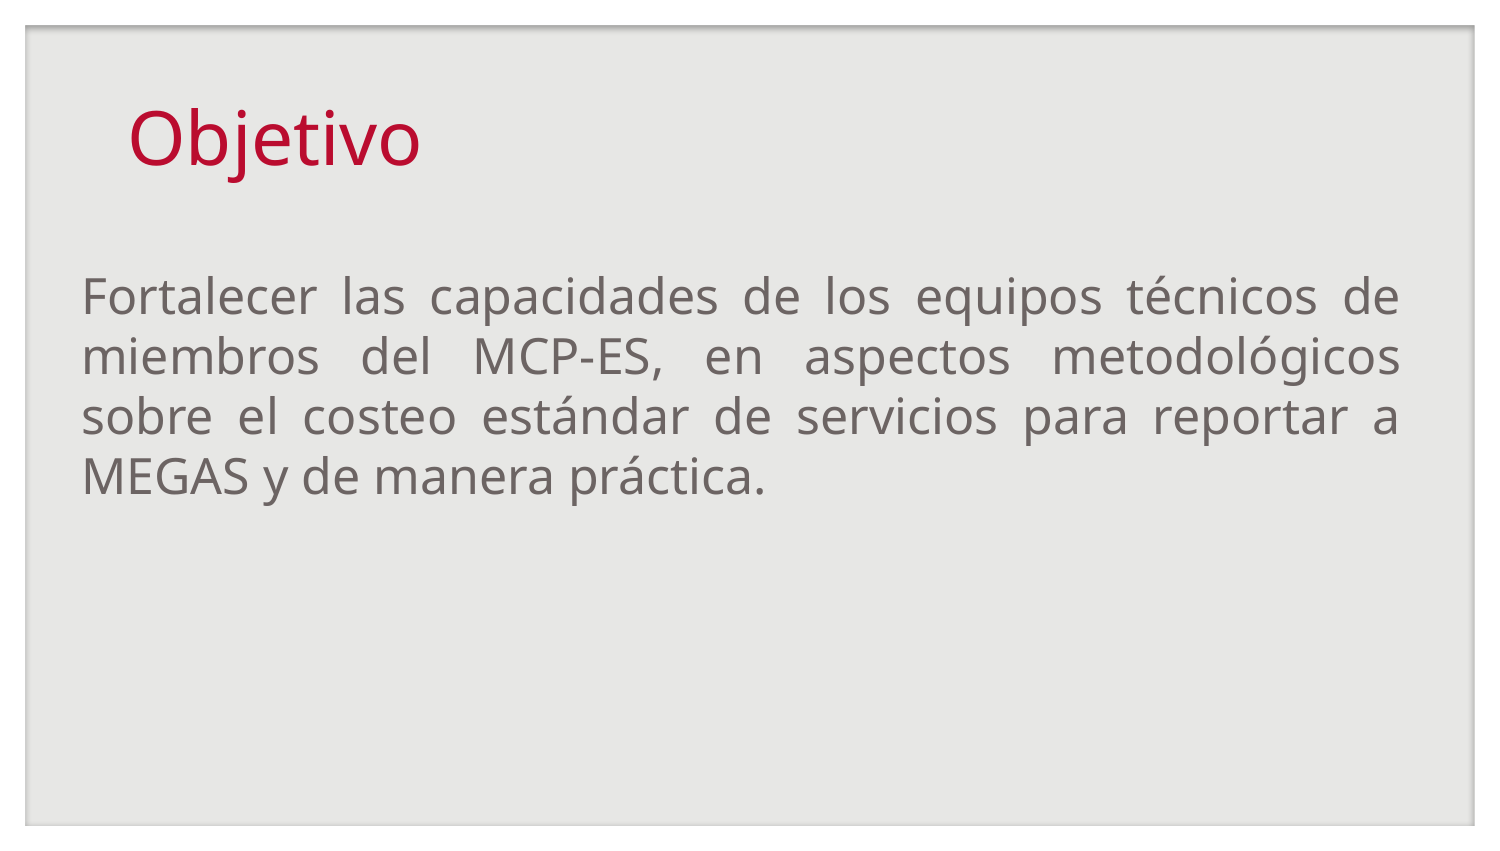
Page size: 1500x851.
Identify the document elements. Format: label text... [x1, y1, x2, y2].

title Objetivo [112, 81, 1388, 188]
text_box Fortalecer las capacidades de los equipos técnicos de miembros del MCP-ES, en aspectos metodológicos sobre el costeo estándar de servicios para reportar a MEGAS y de manera práctica. [66, 256, 1417, 550]
